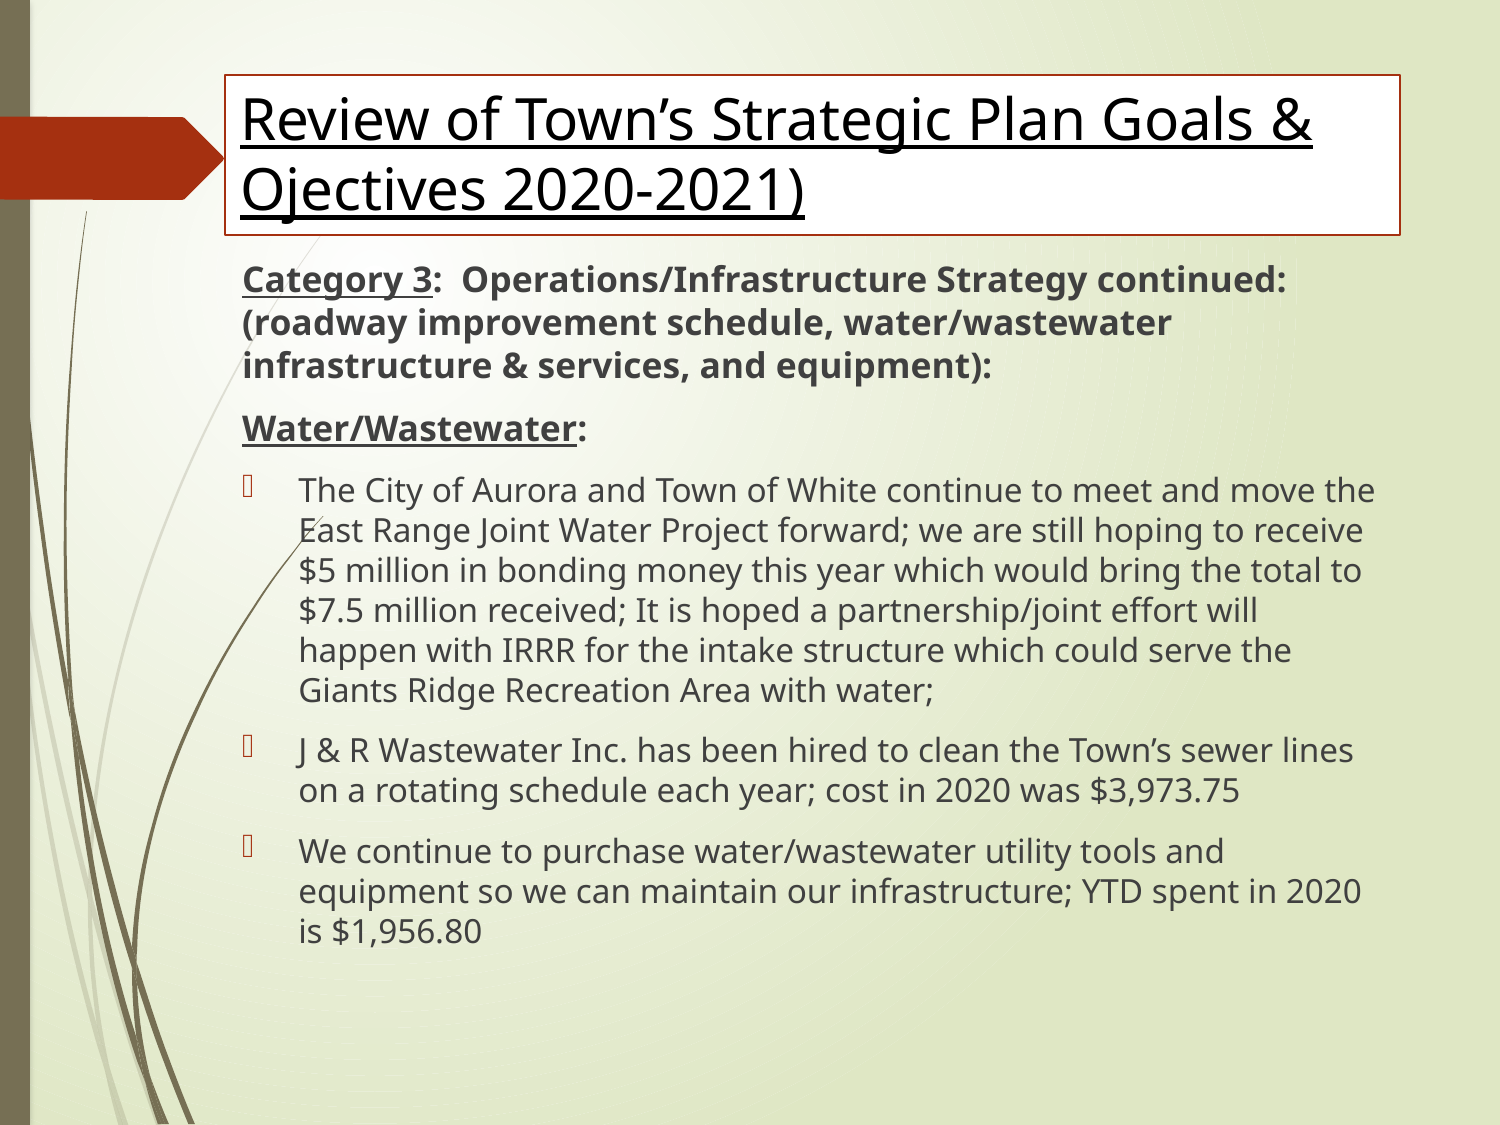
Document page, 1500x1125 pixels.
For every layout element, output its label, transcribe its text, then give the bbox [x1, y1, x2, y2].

title Review of Town’s Strategic Plan Goals & Ojectives 2020-2021) [224, 74, 1401, 236]
list Category 3: Operations/Infrastructure Strategy continued: (roadway improvement schedule, water/wastewater infrastructure & services, and equipment): Water/Wastewater: The City of Aurora and Town of White continue to meet and move the East Range Joint Water Project forward; we are still hoping to receive $5 million in bonding money this year which would bring the total to $7.5 million received; It is hoped a partnership/joint effort will happen with IRRR for the intake structure which could serve the Giants Ridge Recreation Area with water; J & R Wastewater Inc. has been hired to clean the Town’s sewer lines on a rotating schedule each year; cost in 2020 was $3,973.75 We continue to purchase water/wastewater utility tools and equipment so we can maintain our infrastructure; YTD spent in 2020 is $1,956.80 [162, 249, 1400, 1050]
